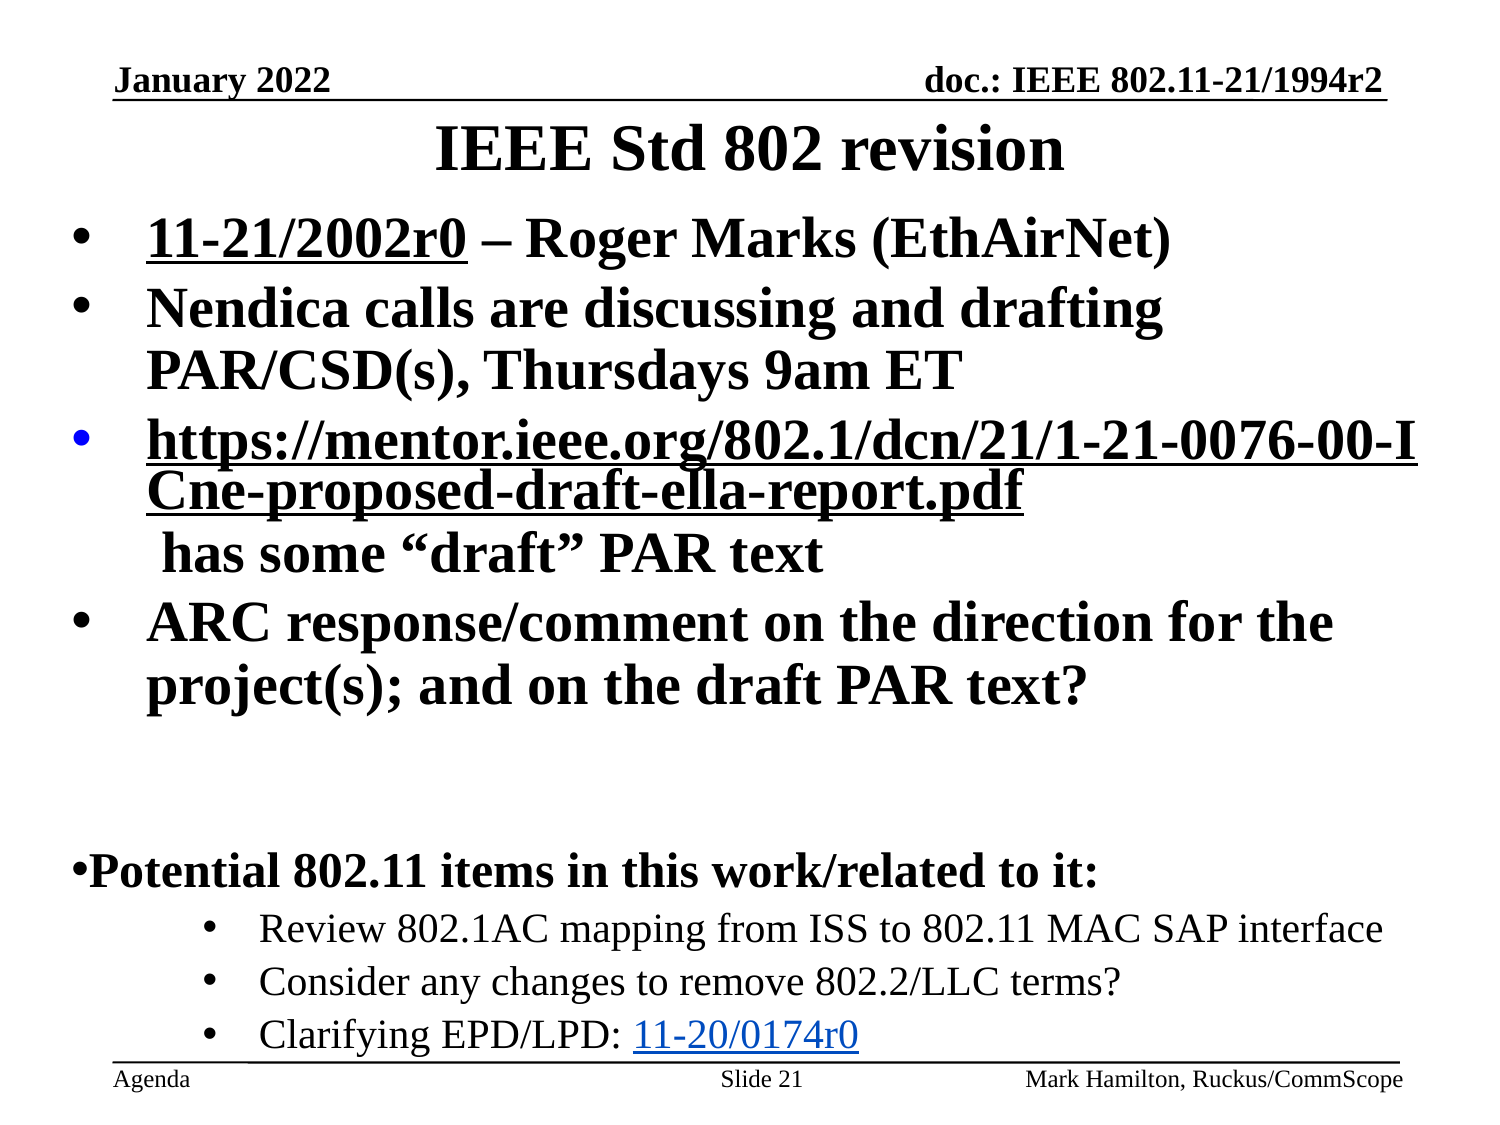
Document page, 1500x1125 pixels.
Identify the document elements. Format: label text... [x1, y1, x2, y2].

title IEEE Std 802 revision [112, 99, 1388, 188]
list 11-21/2002r0 – Roger Marks (EthAirNet) Nendica calls are discussing and drafting PAR/CSD(s), Thursdays 9am ET https://mentor.ieee.org/802.1/dcn/21/1-21-0076-00-ICne-proposed-draft-ella-report.pdf has some “draft” PAR text ARC response/comment on the direction for the project(s); and on the draft PAR text? Potential 802.11 items in this work/related to it: Review 802.1AC mapping from ISS to 802.11 MAC SAP interface Consider any changes to remove 802.2/LLC terms? Clarifying EPD/LPD: 11-20/0174r0 [56, 200, 1444, 1050]
